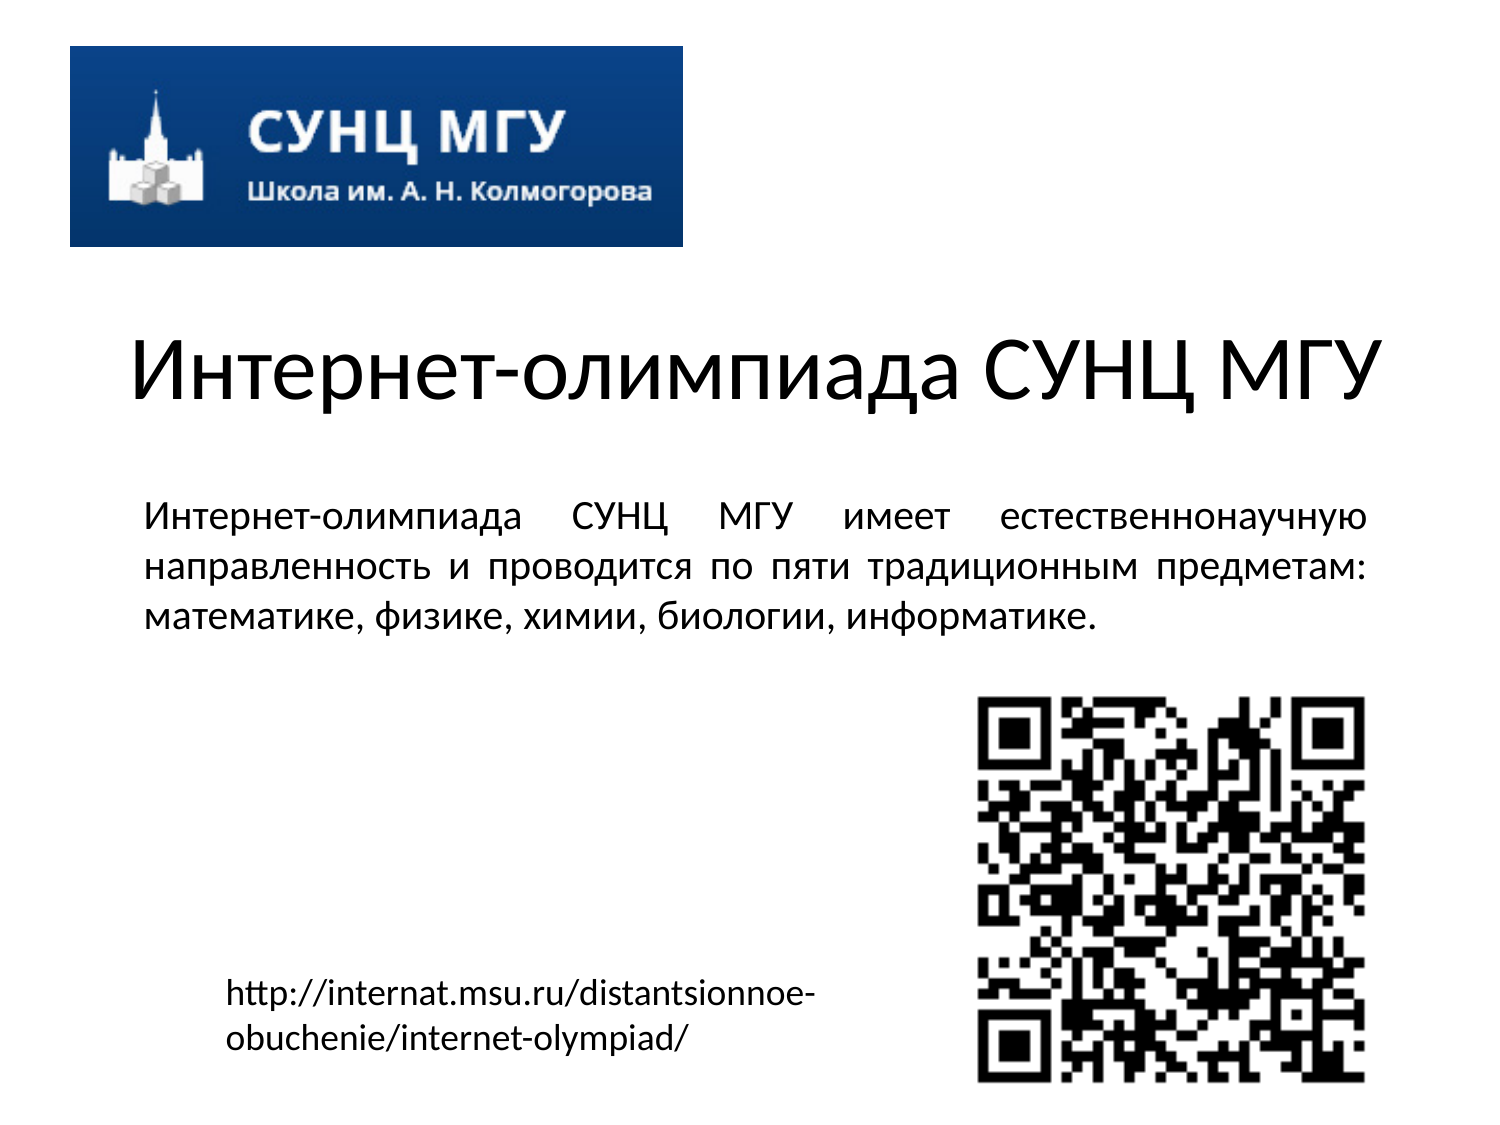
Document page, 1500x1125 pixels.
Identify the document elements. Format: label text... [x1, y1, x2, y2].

title Интернет-олимпиада СУНЦ МГУ [82, 269, 1432, 457]
text_box http://internat.msu.ru/distantsionnoe-obuchenie/internet-olympiad/ [210, 960, 932, 1066]
text_box Интернет-олимпиада СУНЦ МГУ имеет естественнонаучную направленность и проводится по пяти традиционным предметам: математике, физике, химии, биологии, информатике. [128, 480, 1383, 646]
picture [937, 655, 1407, 1125]
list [70, 46, 684, 248]
